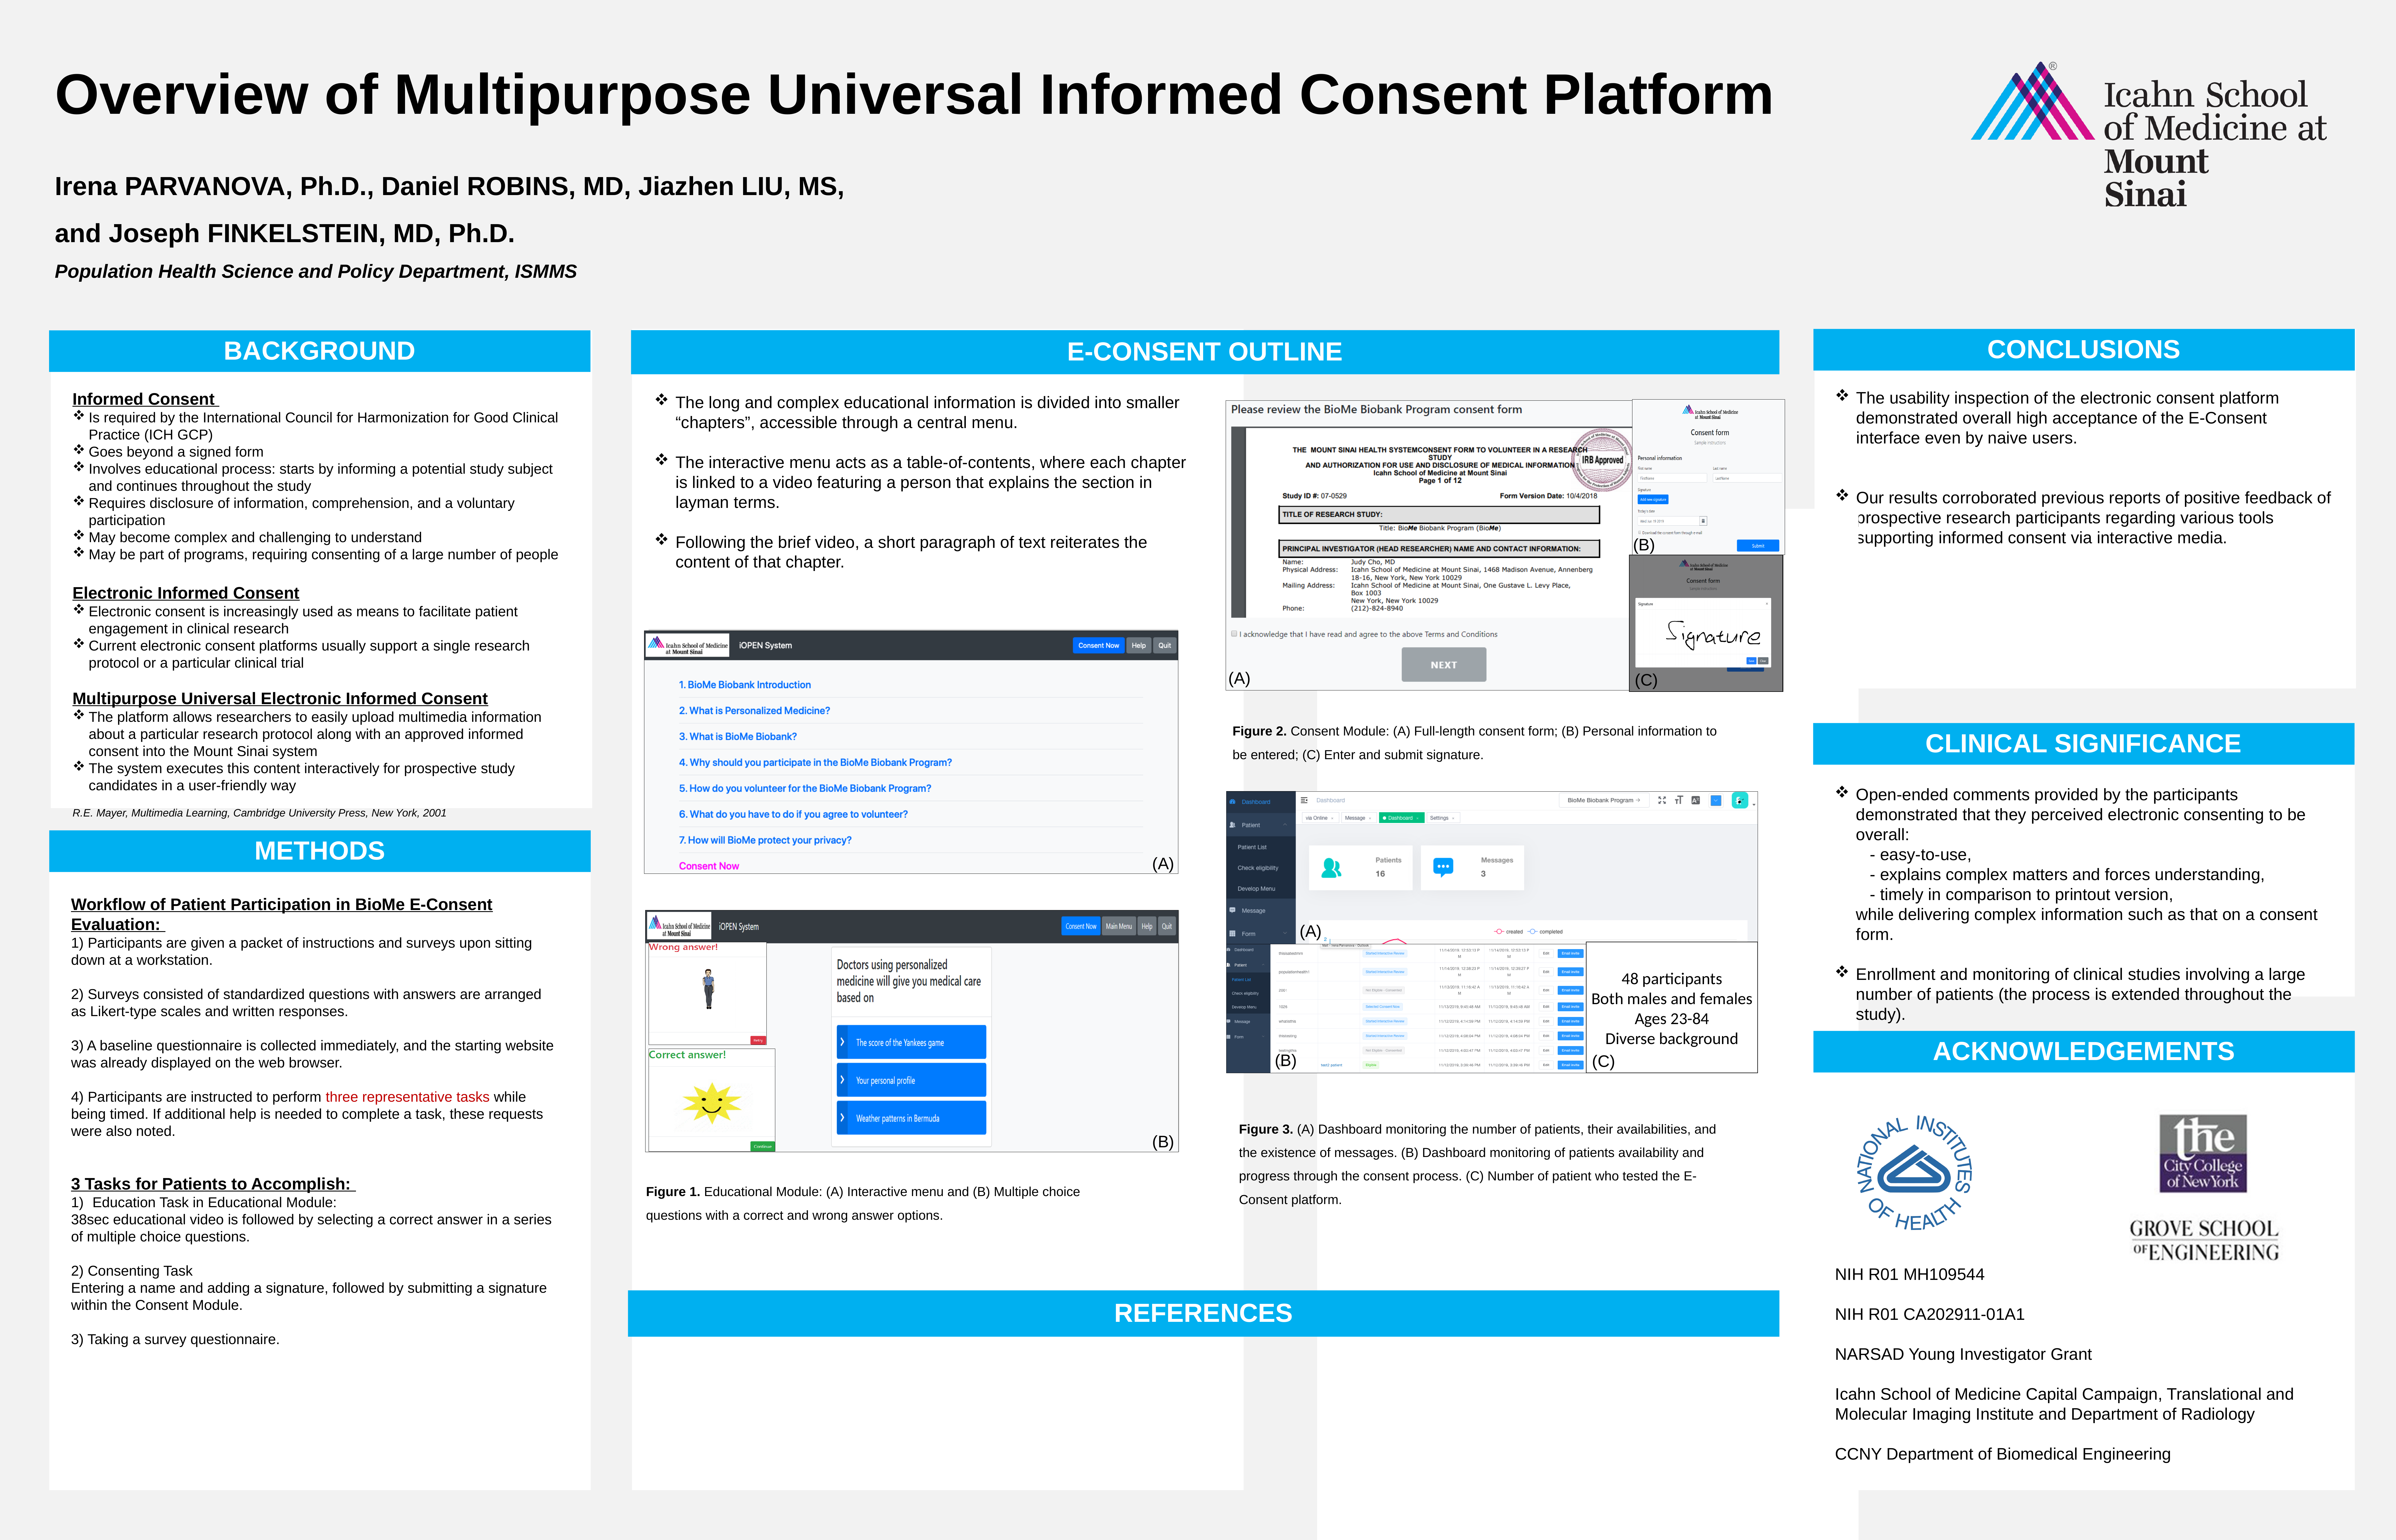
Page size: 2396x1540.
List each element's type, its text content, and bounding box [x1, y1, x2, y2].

text_box Figure 2. Consent Module: (A) Full-length consent form; (B) Personal information to be entered; (C) Enter and submit signature. [1228, 712, 1726, 764]
picture [1226, 399, 1785, 690]
text_box (C) [1588, 1028, 1622, 1073]
picture [645, 910, 1179, 1152]
picture [2114, 1107, 2296, 1289]
text_box [1629, 555, 1783, 692]
text_box Irena PARVANOVA, Ph.D., Daniel ROBINS, MD, Jiazhen LIU, MS, and Joseph FINKELSTEIN, MD, Ph.D. Population Health Science and Policy Department, ISMMS [51, 151, 1203, 284]
text_box [632, 374, 1244, 1290]
text_box Clinical significance [1813, 723, 2355, 765]
text_box [632, 1337, 1244, 1490]
picture [1857, 1115, 1972, 1230]
text_box (A) [1224, 645, 1226, 690]
text_box [648, 629, 1178, 631]
text_box [1814, 329, 2356, 689]
text_box Figure 3. (A) Dashboard monitoring the number of patients, their availabilities, and the existence of messages. (B) Dashboard monitoring of patients availability and progress through the consent process. (C) Number of patient who tested the E-Consent platform. [1235, 1111, 1732, 1209]
text_box [50, 330, 592, 809]
text_box Open-ended comments provided by the participants demonstrated that they perceived electronic consenting to be overall: - easy-to-use, - explains complex matters and forces understanding, - timely in comparison to printout version, while delivering complex information such as that on a consent form. Enrollment and monitoring of clinical studies involving a large number of patients (the process is extended throughout the study). [1830, 781, 2337, 1026]
text_box The long and complex educational information is divided into smaller “chapters”, accessible through a central menu. The interactive menu acts as a table-of-contents, where each chapter is linked to a video featuring a person that explains the section in layman terms. Following the brief video, a short paragraph of text reiterates the content of that chapter. [650, 389, 1195, 573]
text_box Workflow of Patient Participation in BioMe E-Consent Evaluation: 1) Participants are given a packet of instructions and surveys upon sitting down at a workstation. 2) Surveys consisted of standardized questions with answers are arranged as Likert-type scales and written responses. 3) A baseline questionnaire is collected immediately, and the starting website was already displayed on the web browser. 4) Participants are instructed to perform three representative tasks while being timed. If additional help is needed to complete a task, these requests were also noted. 3 Tasks for Patients to Accomplish: Education Task in Educational Module: 38sec educational video is followed by selecting a correct answer in a series of multiple choice questions. 2) Consenting Task Entering a name and adding a signature, followed by submitting a signature within the Consent Module. 3) Taking a survey questionnaire. [67, 891, 562, 1386]
text_box [1317, 508, 1859, 1540]
title Overview of Multipurpose Universal Informed Consent Platform [51, 55, 1848, 591]
text_box References [628, 1290, 1780, 1337]
picture [644, 631, 1178, 874]
text_box (B) [1148, 1109, 1183, 1153]
text_box The usability inspection of the electronic consent platform demonstrated overall high acceptance of the E-Consent interface even by naive users. Our results corroborated previous reports of positive feedback of prospective research participants regarding various tools supporting informed consent via interactive media. [1831, 385, 2337, 549]
text_box [632, 329, 1244, 330]
text_box Acknowledgements [1813, 1031, 2355, 1073]
text_box NIH R01 MH109544 NIH R01 CA202911-01A1 NARSAD Young Investigator Grant Icahn School of Medicine Capital Campaign, Translational and Molecular Imaging Institute and Department of Radiology CCNY Department of Biomedical Engineering [1831, 1261, 2338, 1465]
text_box 48 participants Both males and females Ages 23-84 Diverse background [1588, 946, 1758, 1073]
text_box [49, 859, 591, 1490]
text_box [1813, 1059, 2355, 1490]
text_box Figure 1. Educational Module: (A) Interactive menu and (B) Multiple choice questions with a correct and wrong answer options. [642, 1173, 1139, 1225]
picture [1226, 791, 1758, 1073]
picture [1971, 62, 2327, 206]
text_box (A) [1148, 830, 1183, 875]
text_box Informed Consent Is required by the International Council for Harmonization for Good Clinical Practice (ICH GCP) Goes beyond a signed form Involves educational process: starts by informing a potential study subject and continues throughout the study Requires disclosure of information, comprehension, and a voluntary participation May become complex and challenging to understand May be part of programs, requiring consenting of a large number of people Electronic Informed Consent Electronic consent is increasingly used as means to facilitate patient engagement in clinical research Current electronic consent platforms usually support a single research protocol or a particular clinical trial Multipurpose Universal Electronic Informed Consent The platform allows researchers to easily upload multimedia information about a particular research protocol along with an approved informed consent into the Mount Sinai system The system executes this content interactively for prospective study candidates in a user-friendly way R.E. Mayer, Multimedia Learning, Cambridge University Press, New York, 2001 [68, 386, 575, 830]
text_box E-consent outline [631, 330, 1780, 374]
text_box METHODS [49, 830, 591, 872]
text_box [647, 910, 1180, 1109]
text_box Conclusions [1813, 329, 2355, 371]
text_box [1813, 747, 2355, 997]
text_box BACKGROUND [49, 330, 591, 372]
